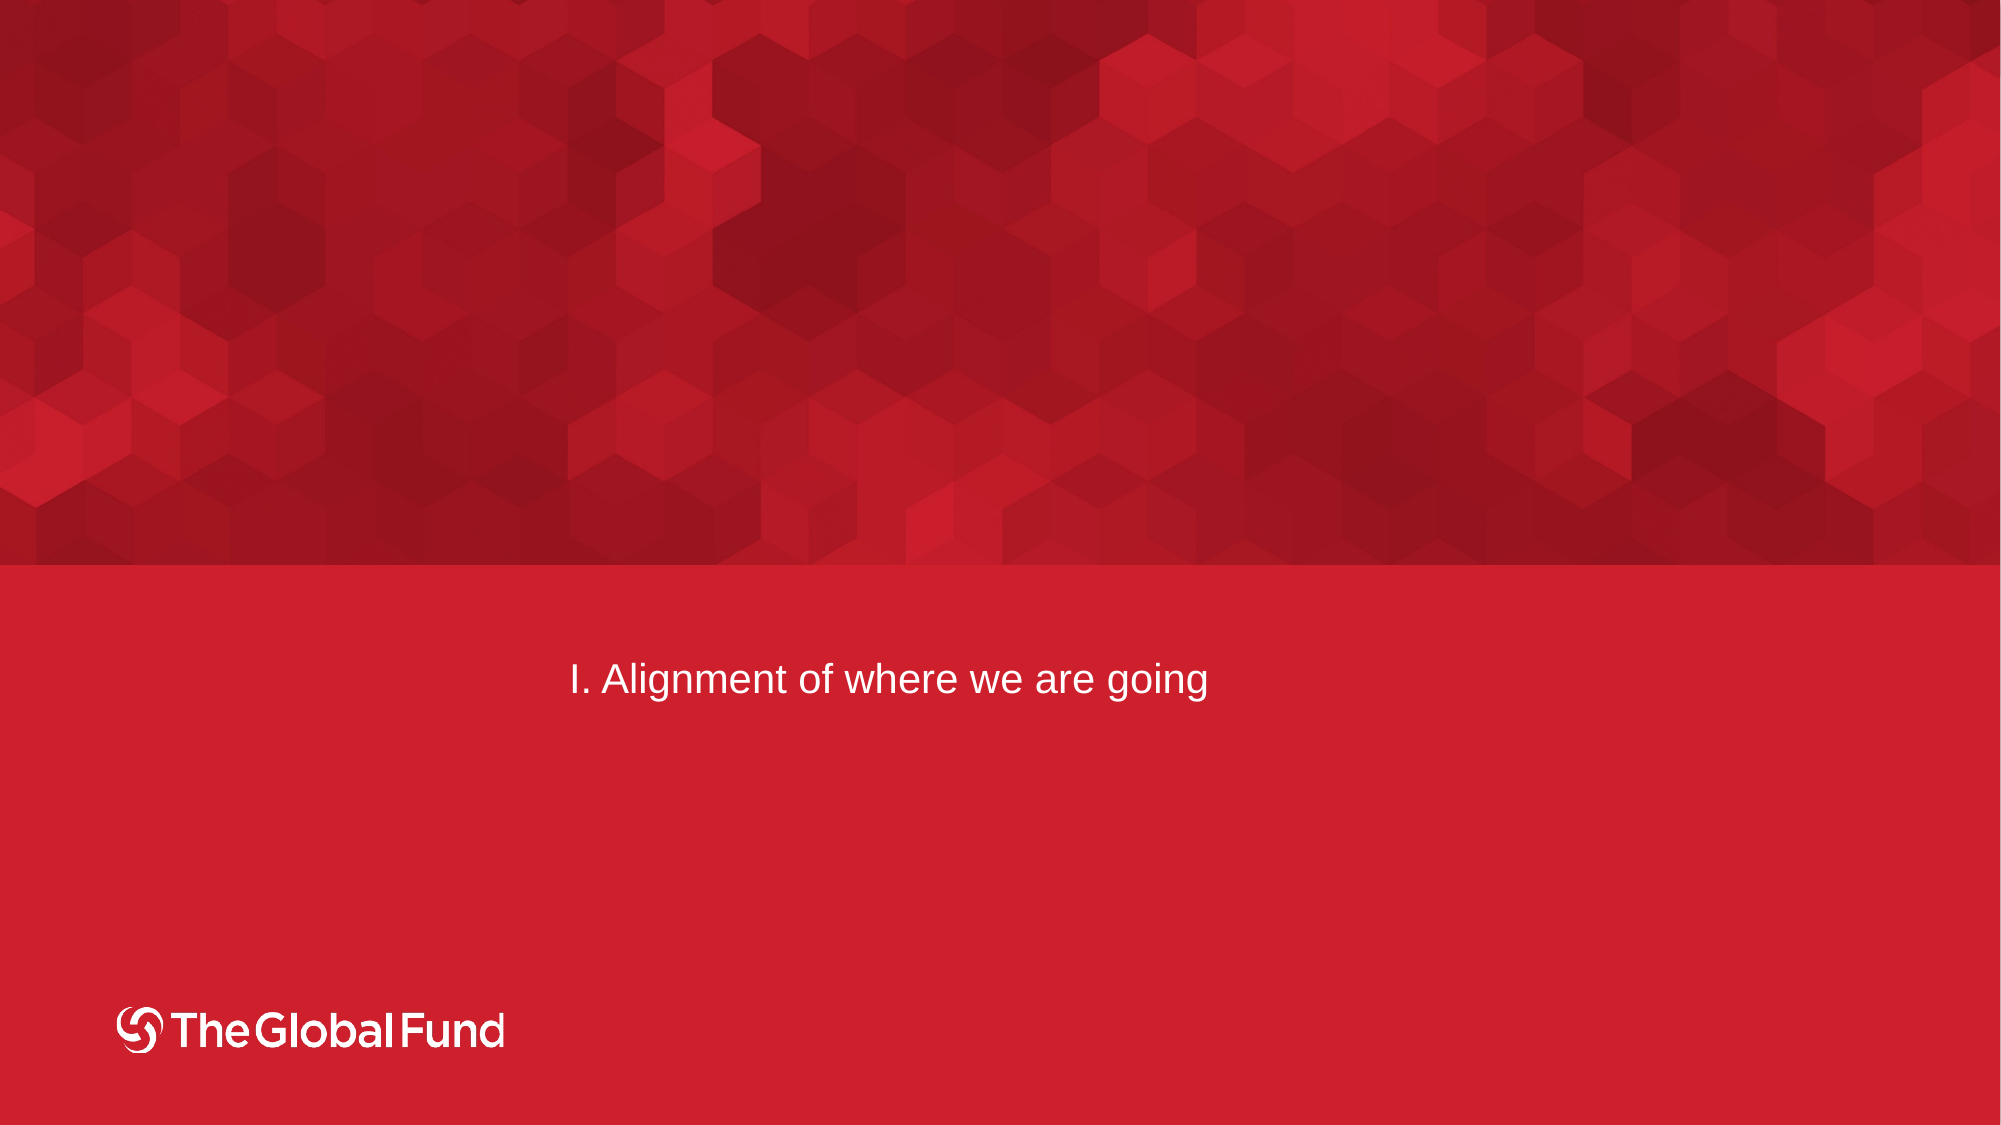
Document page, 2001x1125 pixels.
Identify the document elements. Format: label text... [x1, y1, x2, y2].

picture [0, 0, 2000, 565]
text_box I. Alignment of where we are going [554, 643, 1225, 709]
